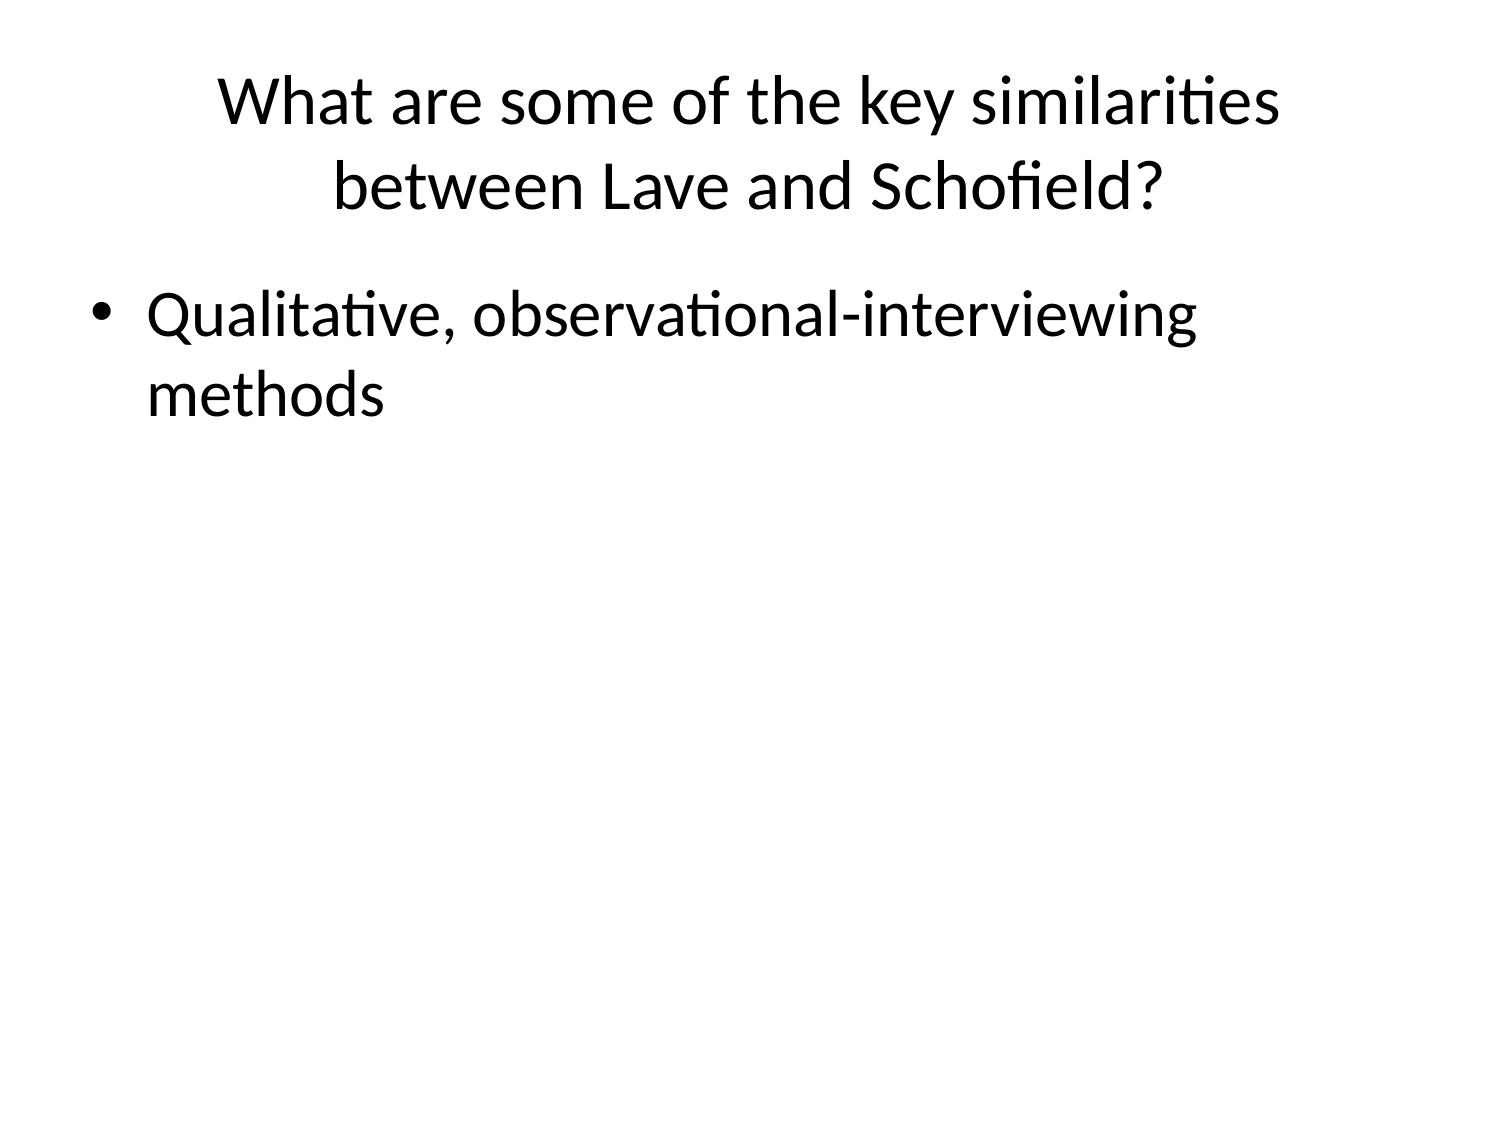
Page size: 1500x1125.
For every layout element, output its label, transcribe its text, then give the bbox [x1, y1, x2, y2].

title What are some of the key similarities between Lave and Schofield? [75, 45, 1425, 233]
list Qualitative, observational-interviewing methods [75, 262, 1425, 1005]
